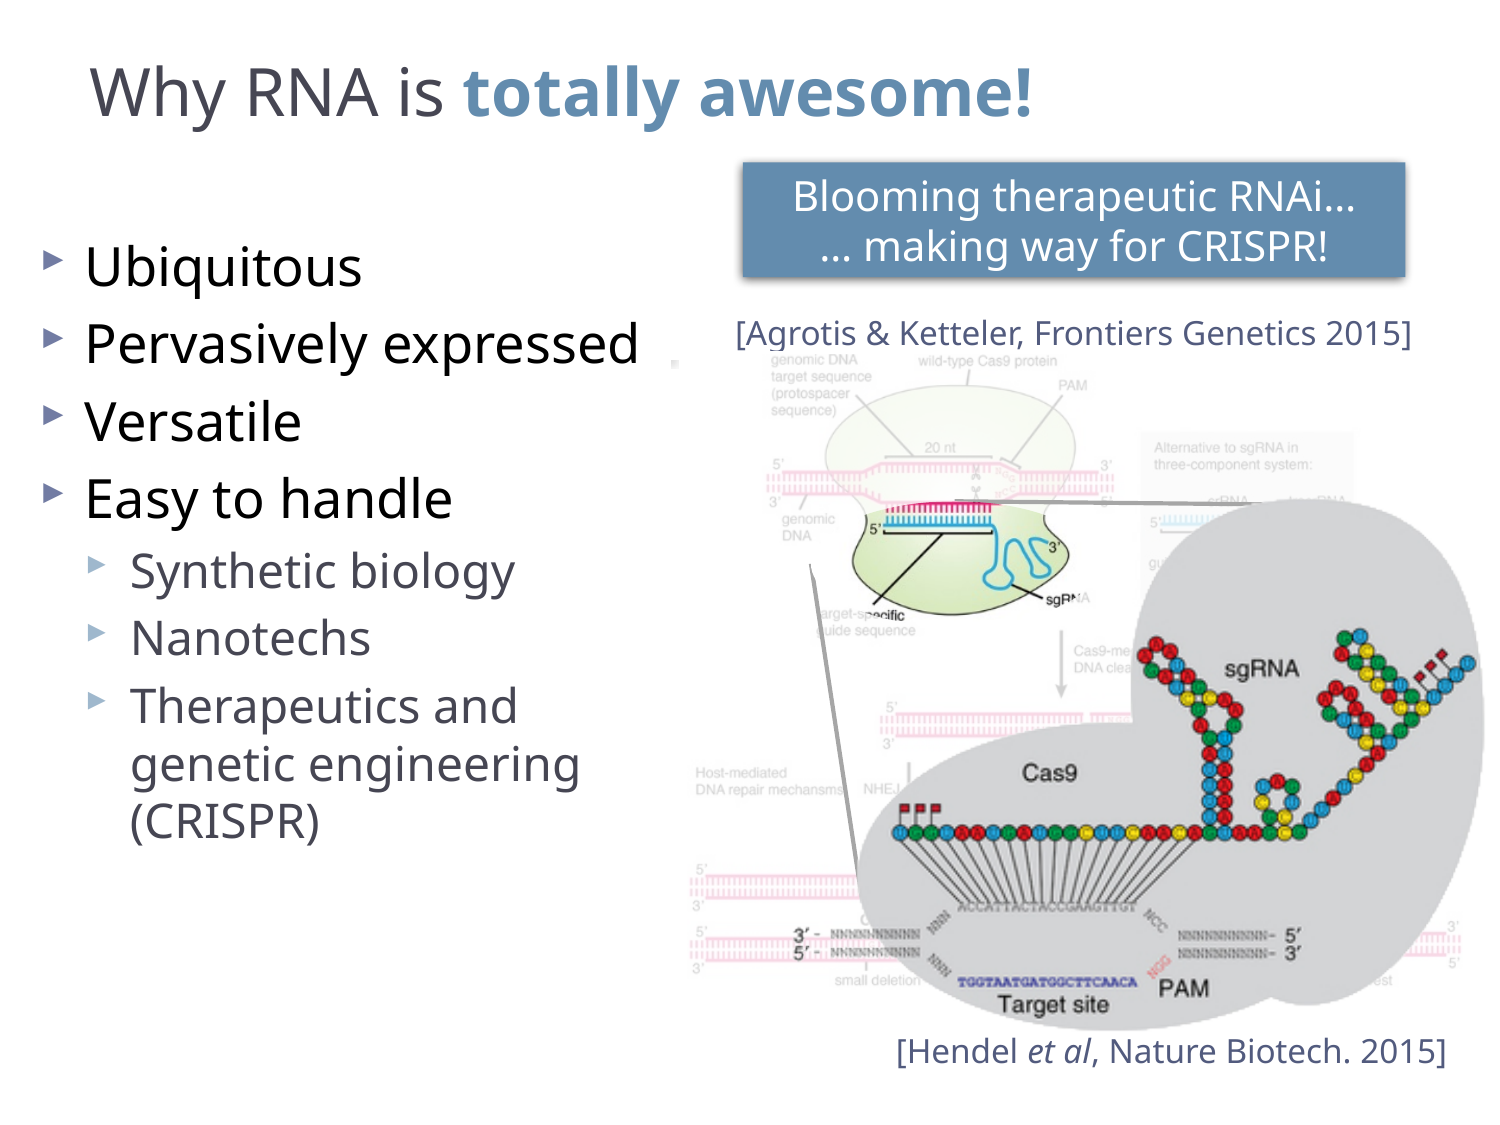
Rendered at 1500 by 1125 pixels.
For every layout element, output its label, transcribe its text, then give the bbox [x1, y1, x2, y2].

text_box Blooming therapeutic RNAi… … making way for CRISPR! [742, 162, 1406, 278]
list Ubiquitous Pervasively expressed Versatile Easy to handle Synthetic biology Nanotechs Therapeutics and genetic engineering (CRISPR) [24, 224, 713, 1025]
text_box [670, 352, 1500, 1078]
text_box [687, 312, 1463, 352]
title Why RNA is totally awesome! [75, 24, 1425, 138]
